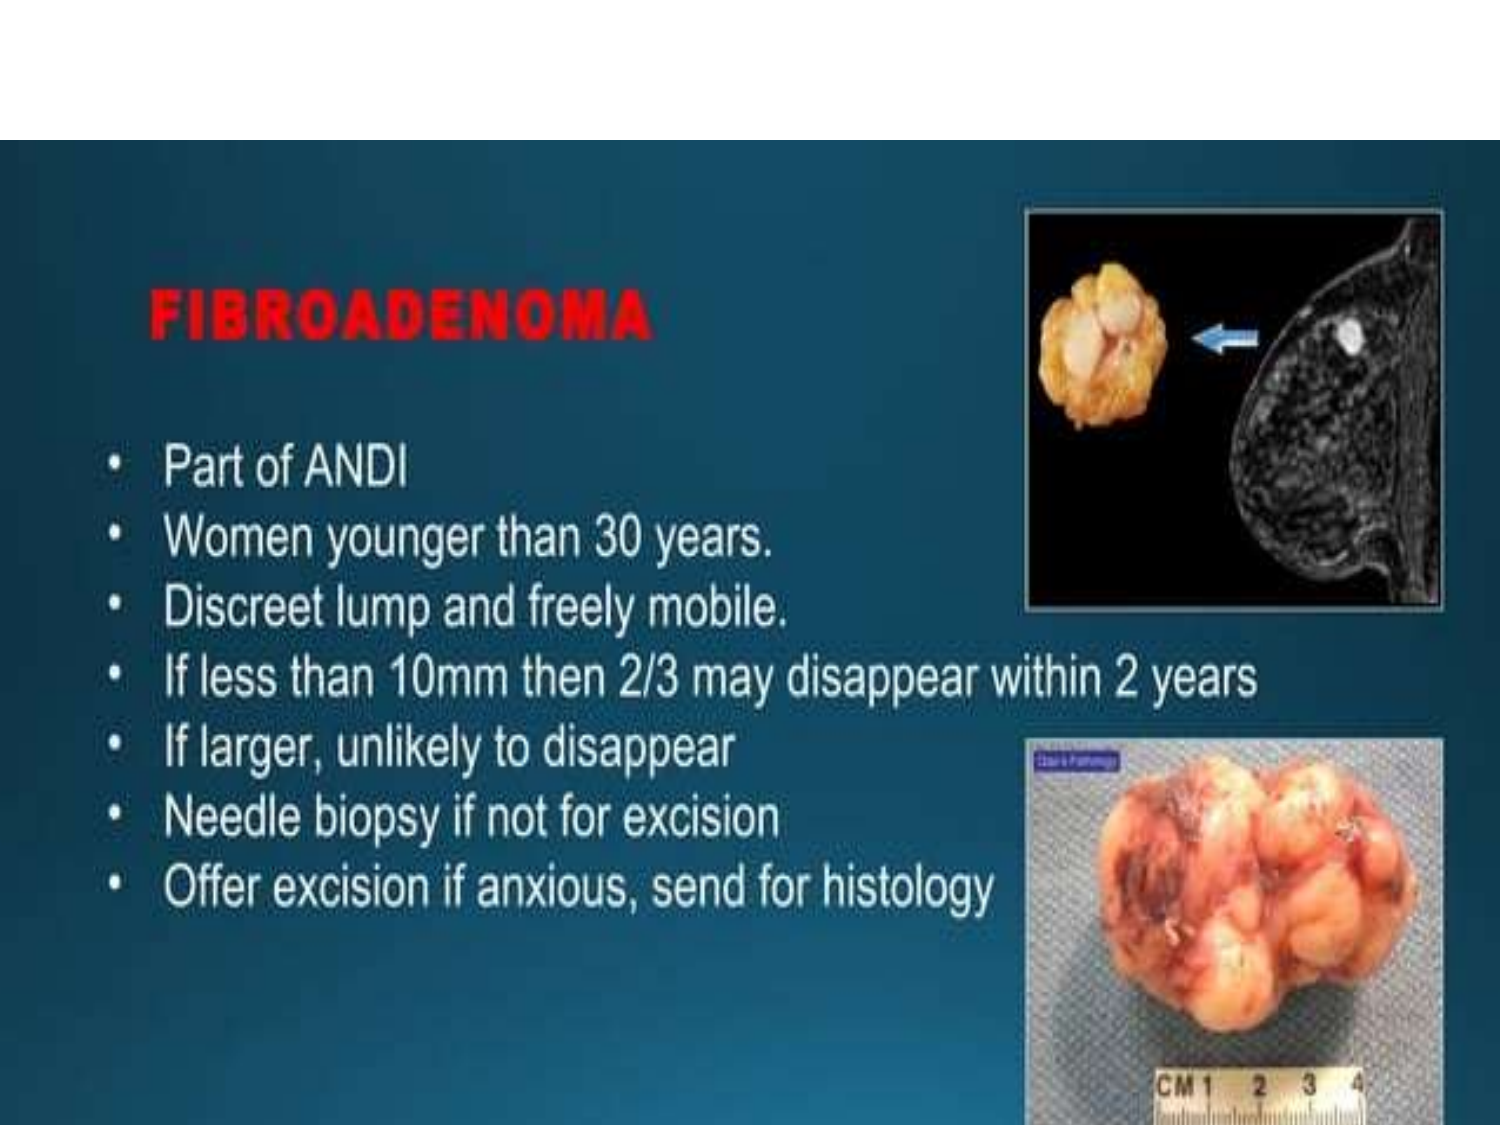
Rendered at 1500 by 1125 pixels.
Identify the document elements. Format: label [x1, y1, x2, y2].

picture [0, 139, 1500, 1125]
